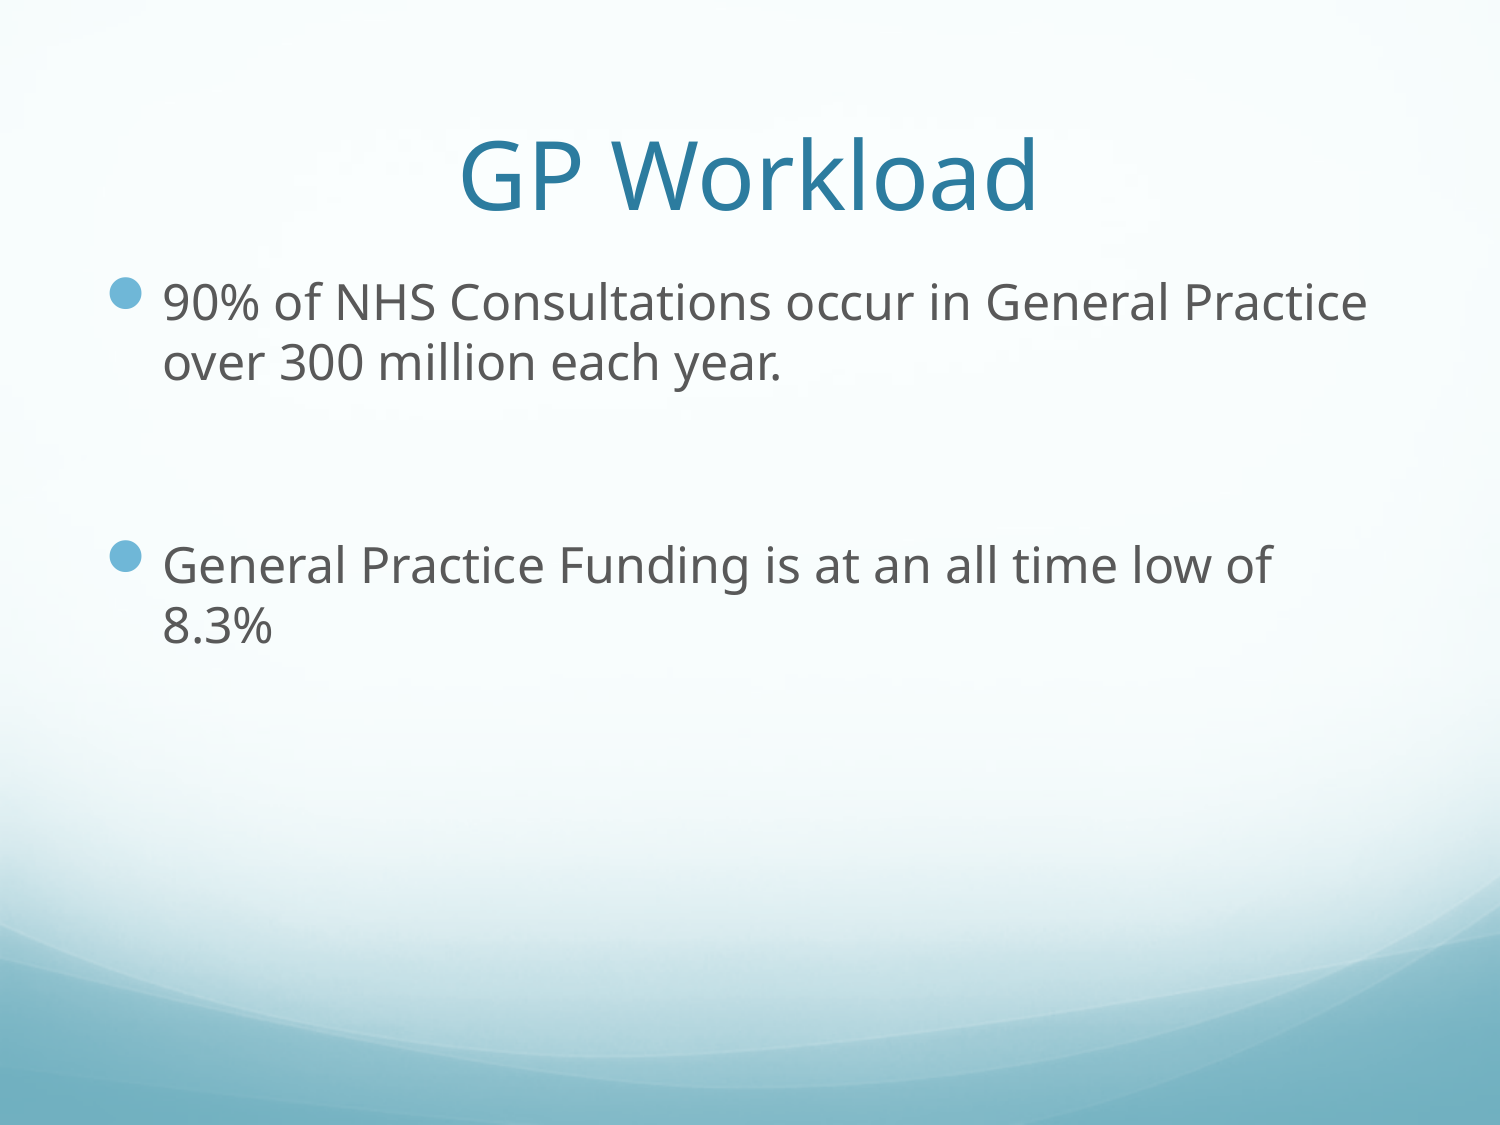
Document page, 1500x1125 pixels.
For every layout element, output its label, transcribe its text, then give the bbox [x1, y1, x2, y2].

title GP Workload [90, 17, 1410, 237]
list 90% of NHS Consultations occur in General Practice over 300 million each year. General Practice Funding is at an all time low of 8.3% [90, 262, 1410, 975]
